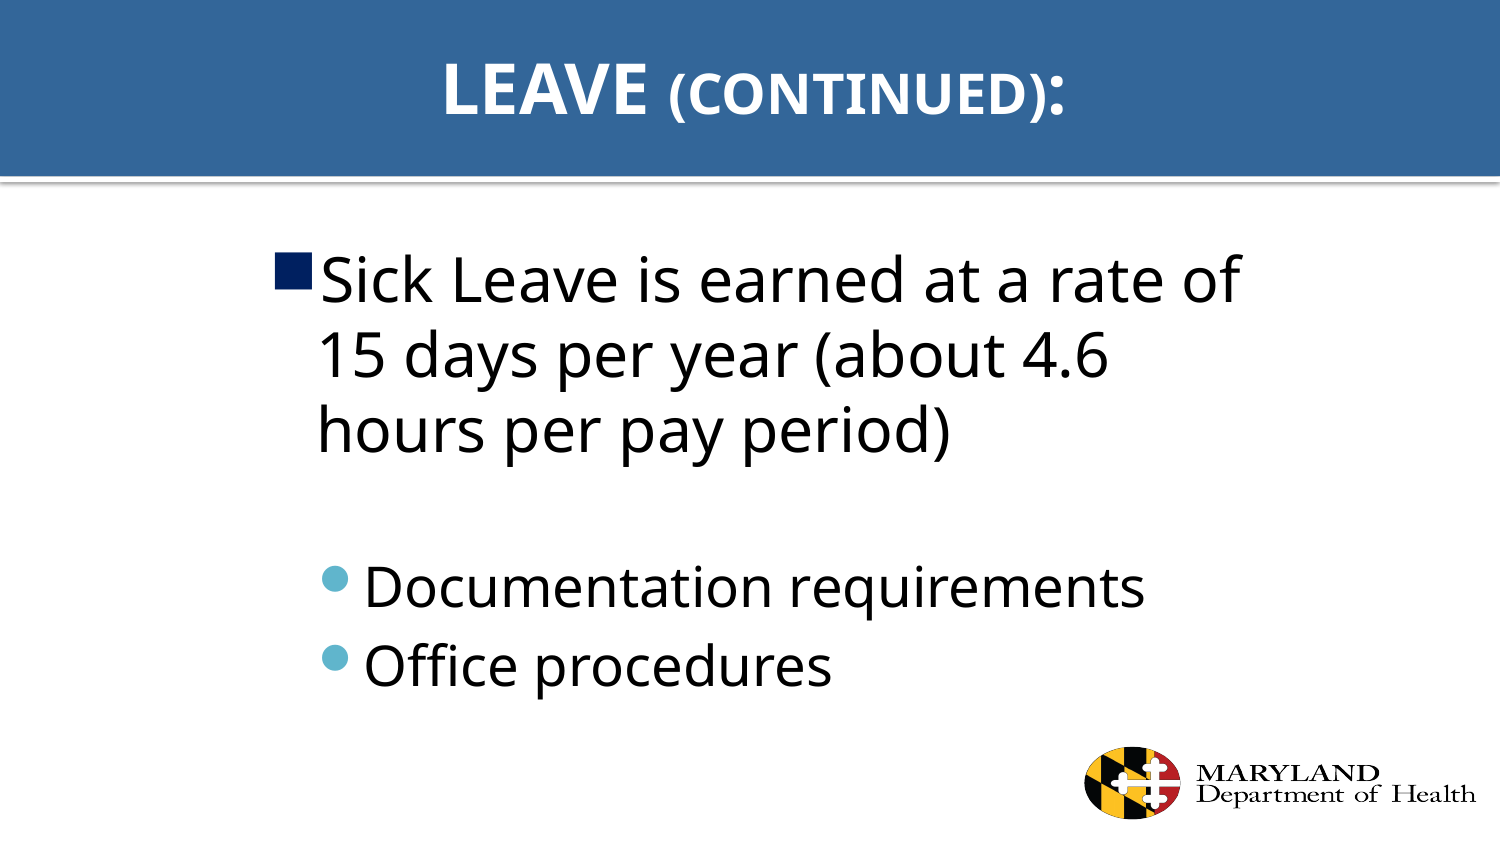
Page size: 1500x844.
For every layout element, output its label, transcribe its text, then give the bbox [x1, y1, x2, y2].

title LEAVE (CONTINUED): [0, 0, 1500, 174]
picture [1025, 590, 1500, 844]
list Sick Leave is earned at a rate of 15 days per year (about 4.6 hours per pay period) Documentation requirements Office procedures [253, 225, 1266, 741]
